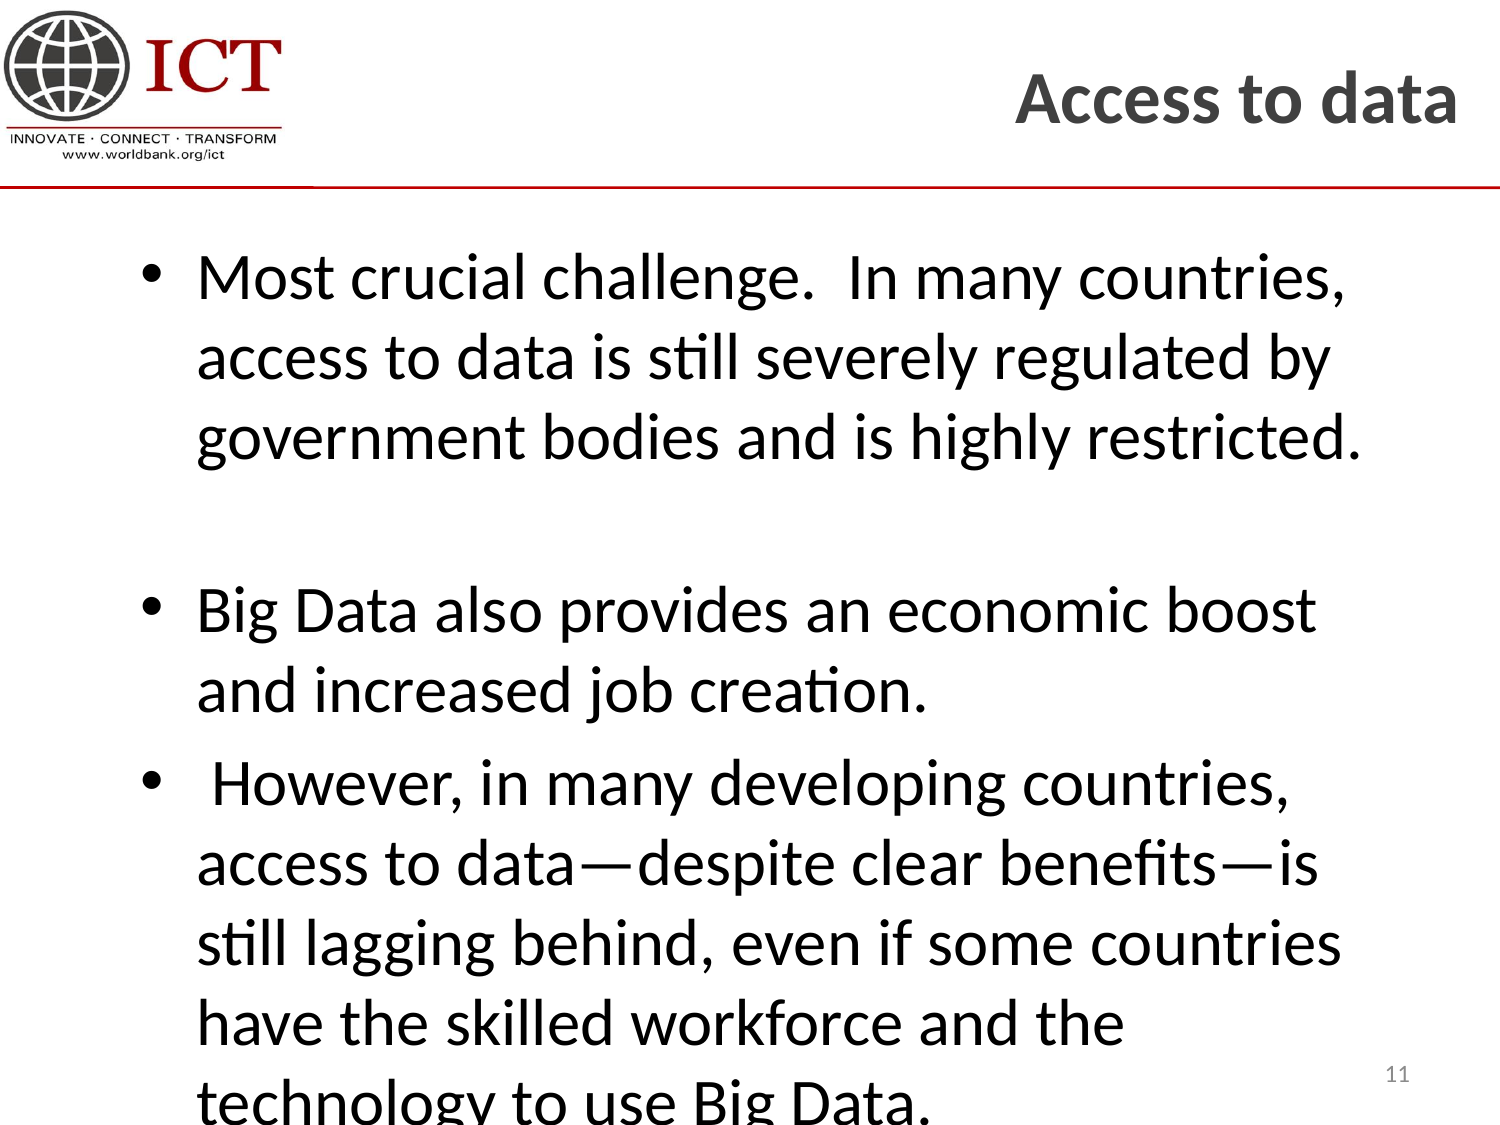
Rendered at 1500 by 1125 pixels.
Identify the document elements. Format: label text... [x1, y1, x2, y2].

list Most crucial challenge. In many countries, access to data is still severely regulated by government bodies and is highly restricted. Big Data also provides an economic boost and increased job creation. However, in many developing countries, access to data—despite clear benefits—is still lagging behind, even if some countries have the skilled workforce and the technology to use Big Data. [125, 224, 1388, 1025]
slide_number 11 [1074, 1042, 1425, 1103]
title Access to data [425, 0, 1475, 188]
picture [0, 9, 285, 163]
